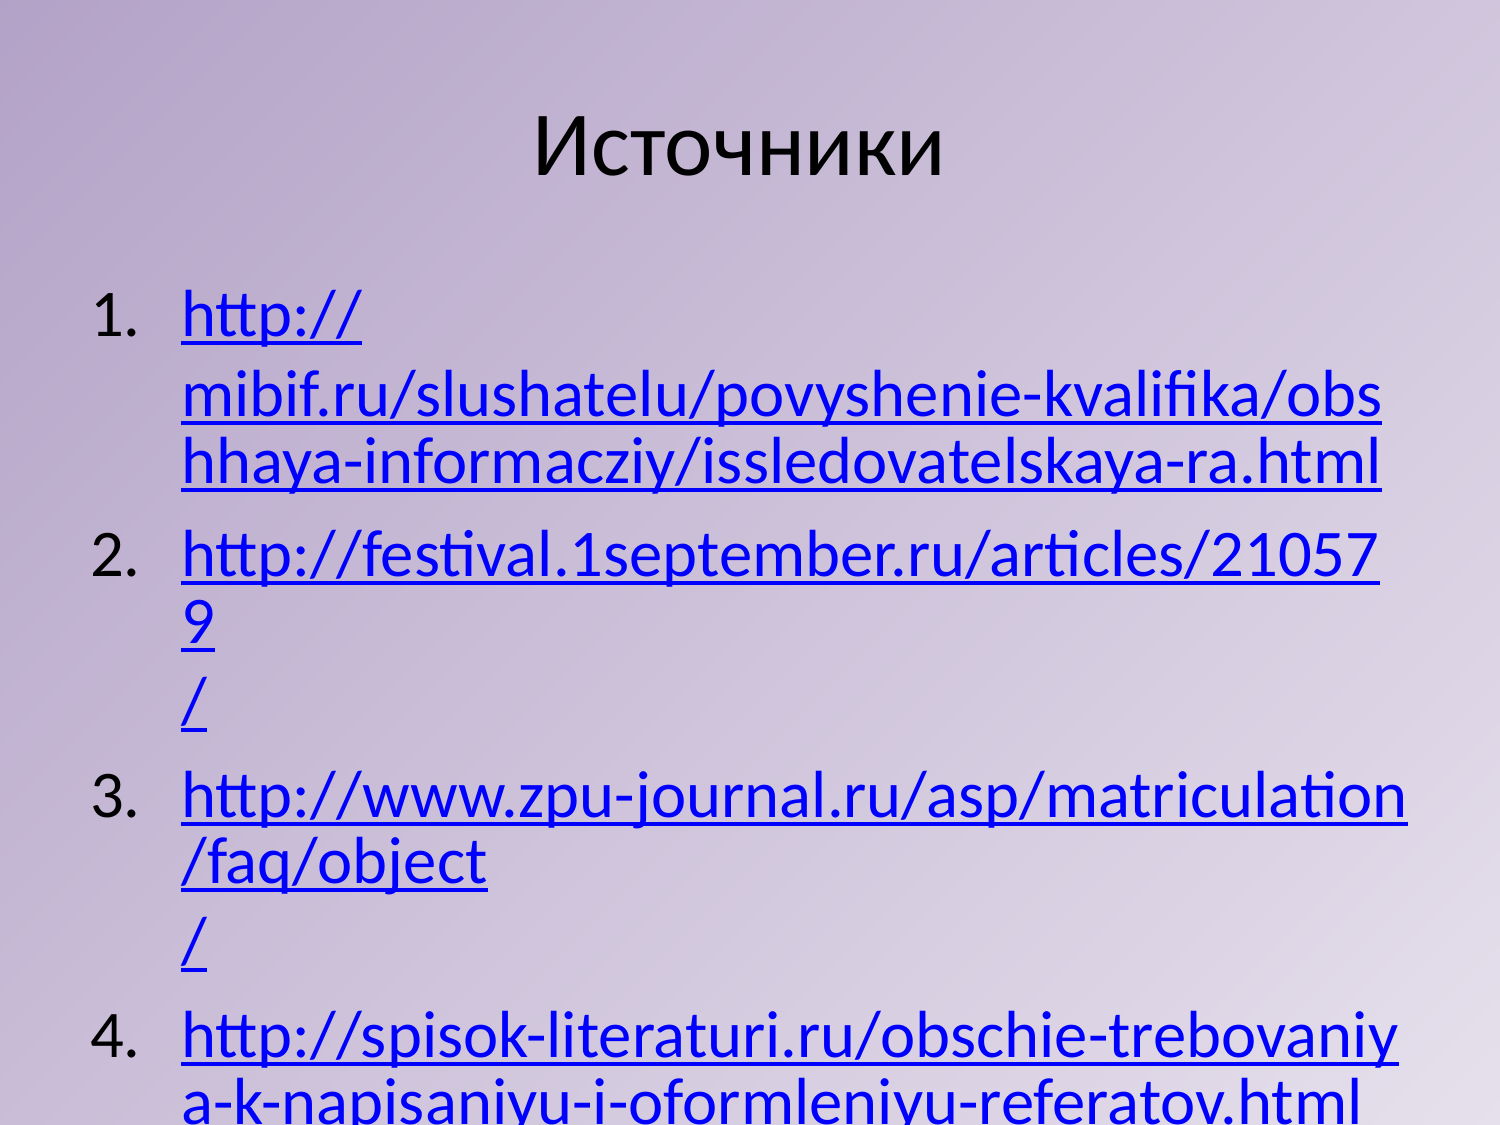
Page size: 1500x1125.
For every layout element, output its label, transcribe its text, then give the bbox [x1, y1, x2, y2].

title Источники [75, 45, 1425, 233]
list http://mibif.ru/slushatelu/povyshenie-kvalifika/obshhaya-informacziy/issledovatelskaya-ra.html http://festival.1september.ru/articles/210579/ http://www.zpu-journal.ru/asp/matriculation/faq/object/ http://spisok-literaturi.ru/obschie-trebovaniya-k-napisaniyu-i-oformleniyu-referatov.html [75, 262, 1425, 1005]
